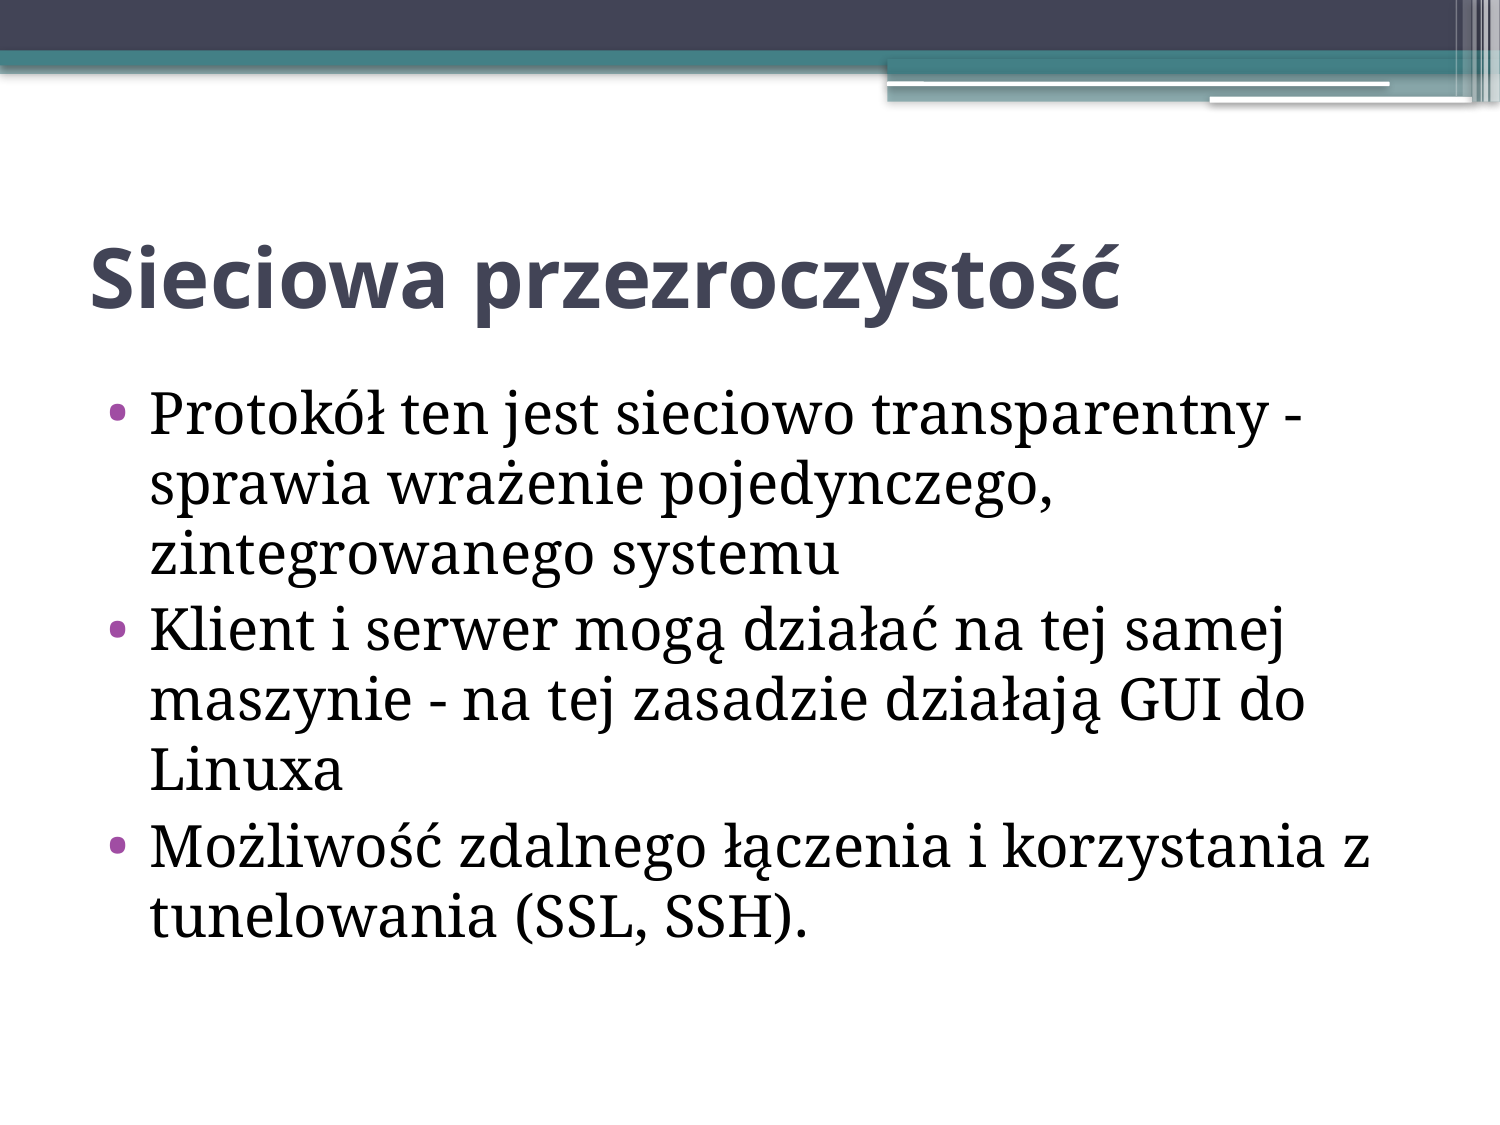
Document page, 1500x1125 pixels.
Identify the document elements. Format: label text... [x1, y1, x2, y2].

title Sieciowa przezroczystość [75, 187, 1425, 363]
list Protokół ten jest sieciowo transparentny - sprawia wrażenie pojedynczego, zintegrowanego systemu Klient i serwer mogą działać na tej samej maszynie - na tej zasadzie działają GUI do Linuxa Możliwość zdalnego łączenia i korzystania z tunelowania (SSL, SSH). [75, 368, 1425, 1079]
